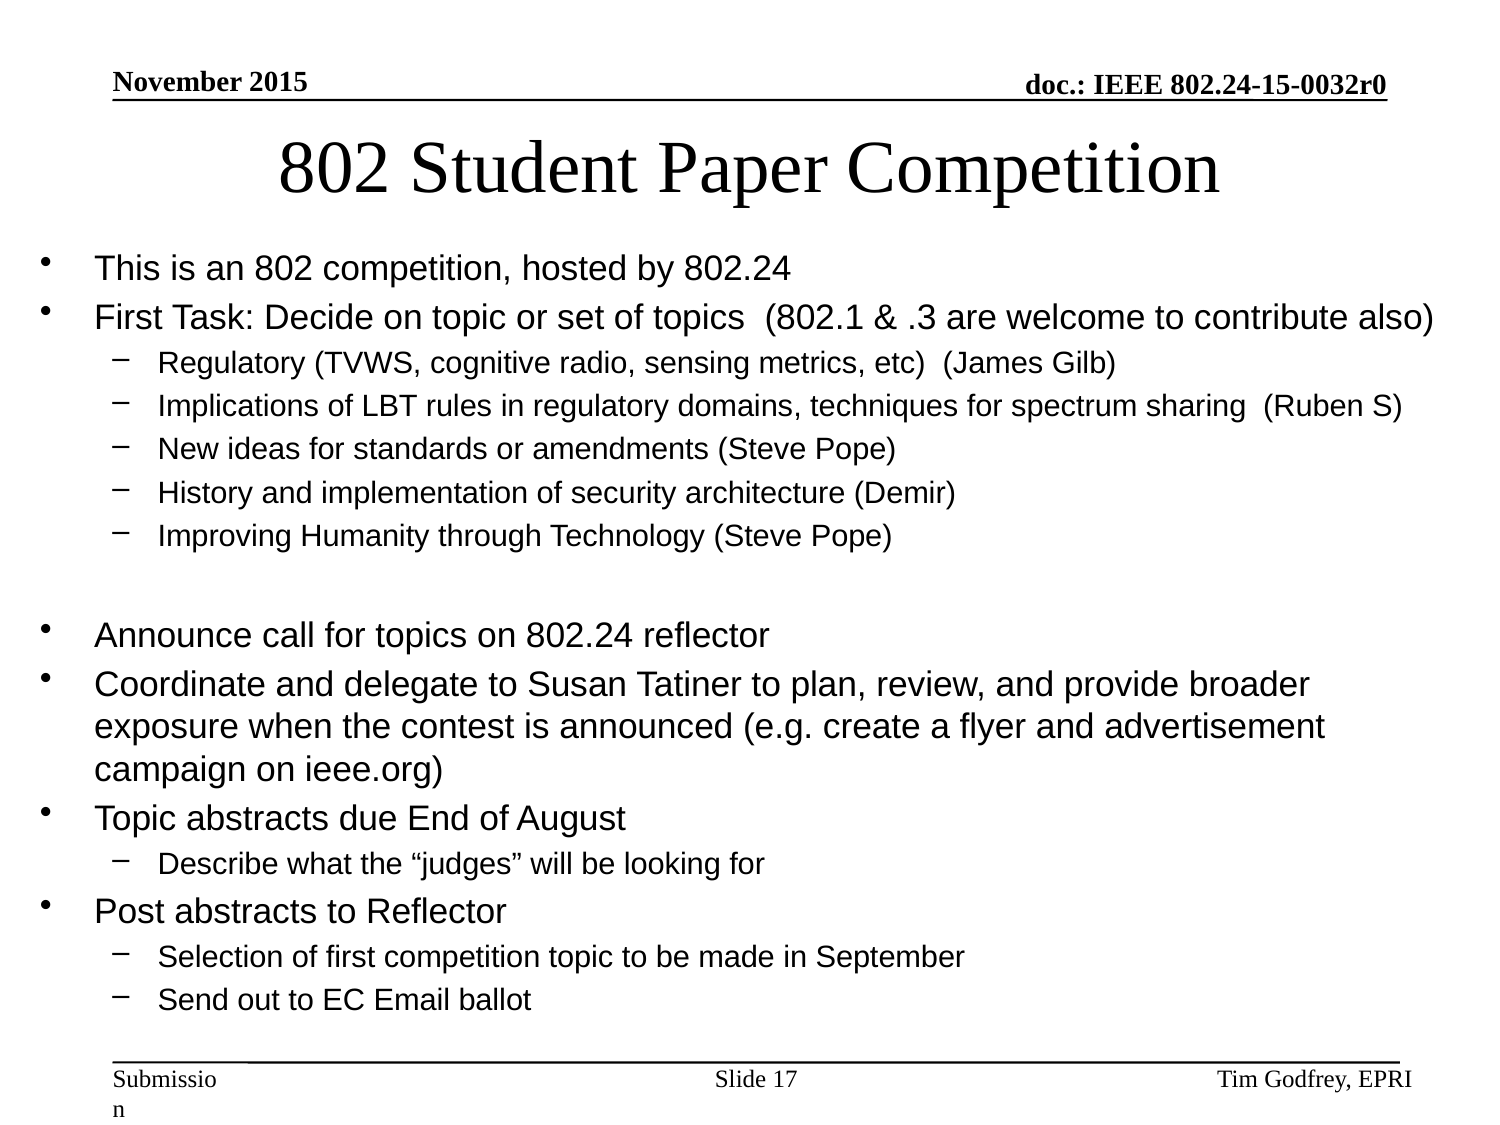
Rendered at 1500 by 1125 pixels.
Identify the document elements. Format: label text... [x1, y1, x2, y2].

title 802 Student Paper Competition [112, 112, 1388, 213]
footer Tim Godfrey, EPRI [900, 1062, 1413, 1093]
slide_number Slide 17 [712, 1062, 800, 1093]
list This is an 802 competition, hosted by 802.24 First Task: Decide on topic or set of topics (802.1 & .3 are welcome to contribute also) Regulatory (TVWS, cognitive radio, sensing metrics, etc) (James Gilb) Implications of LBT rules in regulatory domains, techniques for spectrum sharing (Ruben S) New ideas for standards or amendments (Steve Pope) History and implementation of security architecture (Demir) Improving Humanity through Technology (Steve Pope) Announce call for topics on 802.24 reflector Coordinate and delegate to Susan Tatiner to plan, review, and provide broader exposure when the contest is announced (e.g. create a flyer and advertisement campaign on ieee.org) Topic abstracts due End of August Describe what the “judges” will be looking for Post abstracts to Reflector Selection of first competition topic to be made in September Send out to EC Email ballot [24, 237, 1450, 1088]
